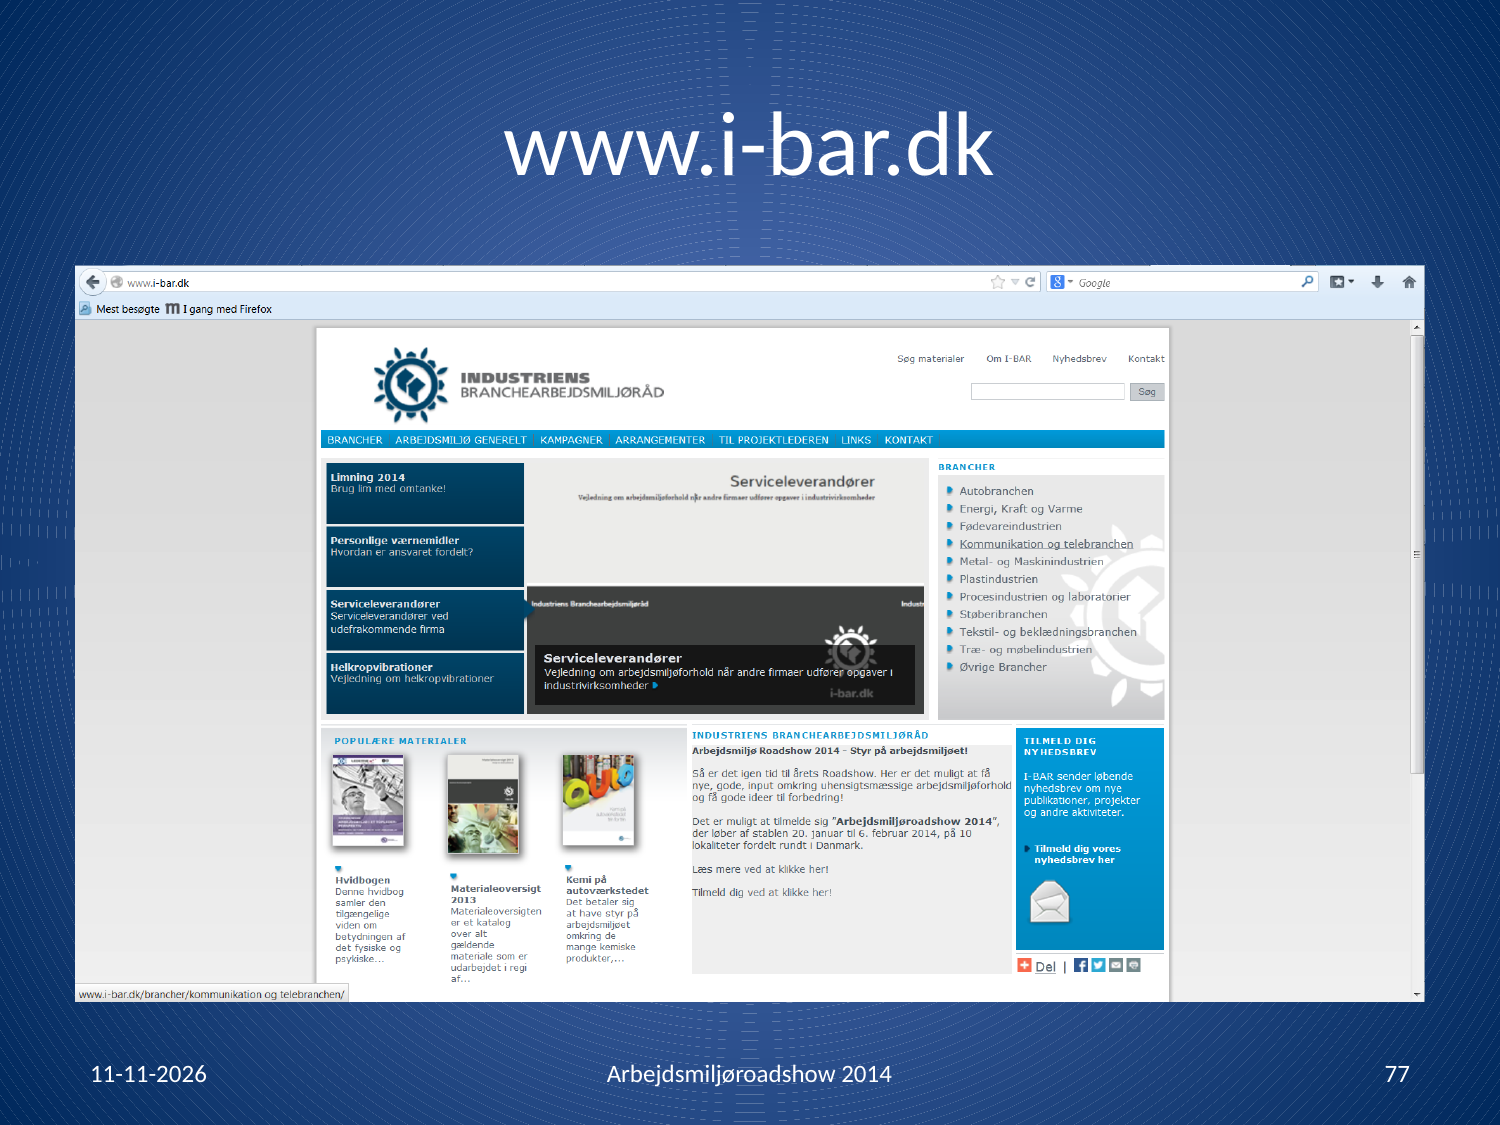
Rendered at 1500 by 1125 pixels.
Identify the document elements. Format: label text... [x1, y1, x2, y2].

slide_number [75, 1042, 425, 1103]
footer Arbejdsmiljøroadshow 2014 [512, 1042, 988, 1103]
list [74, 265, 1426, 1002]
title www.i-bar.dk [75, 45, 1425, 233]
slide_number 77 [1074, 1042, 1425, 1103]
